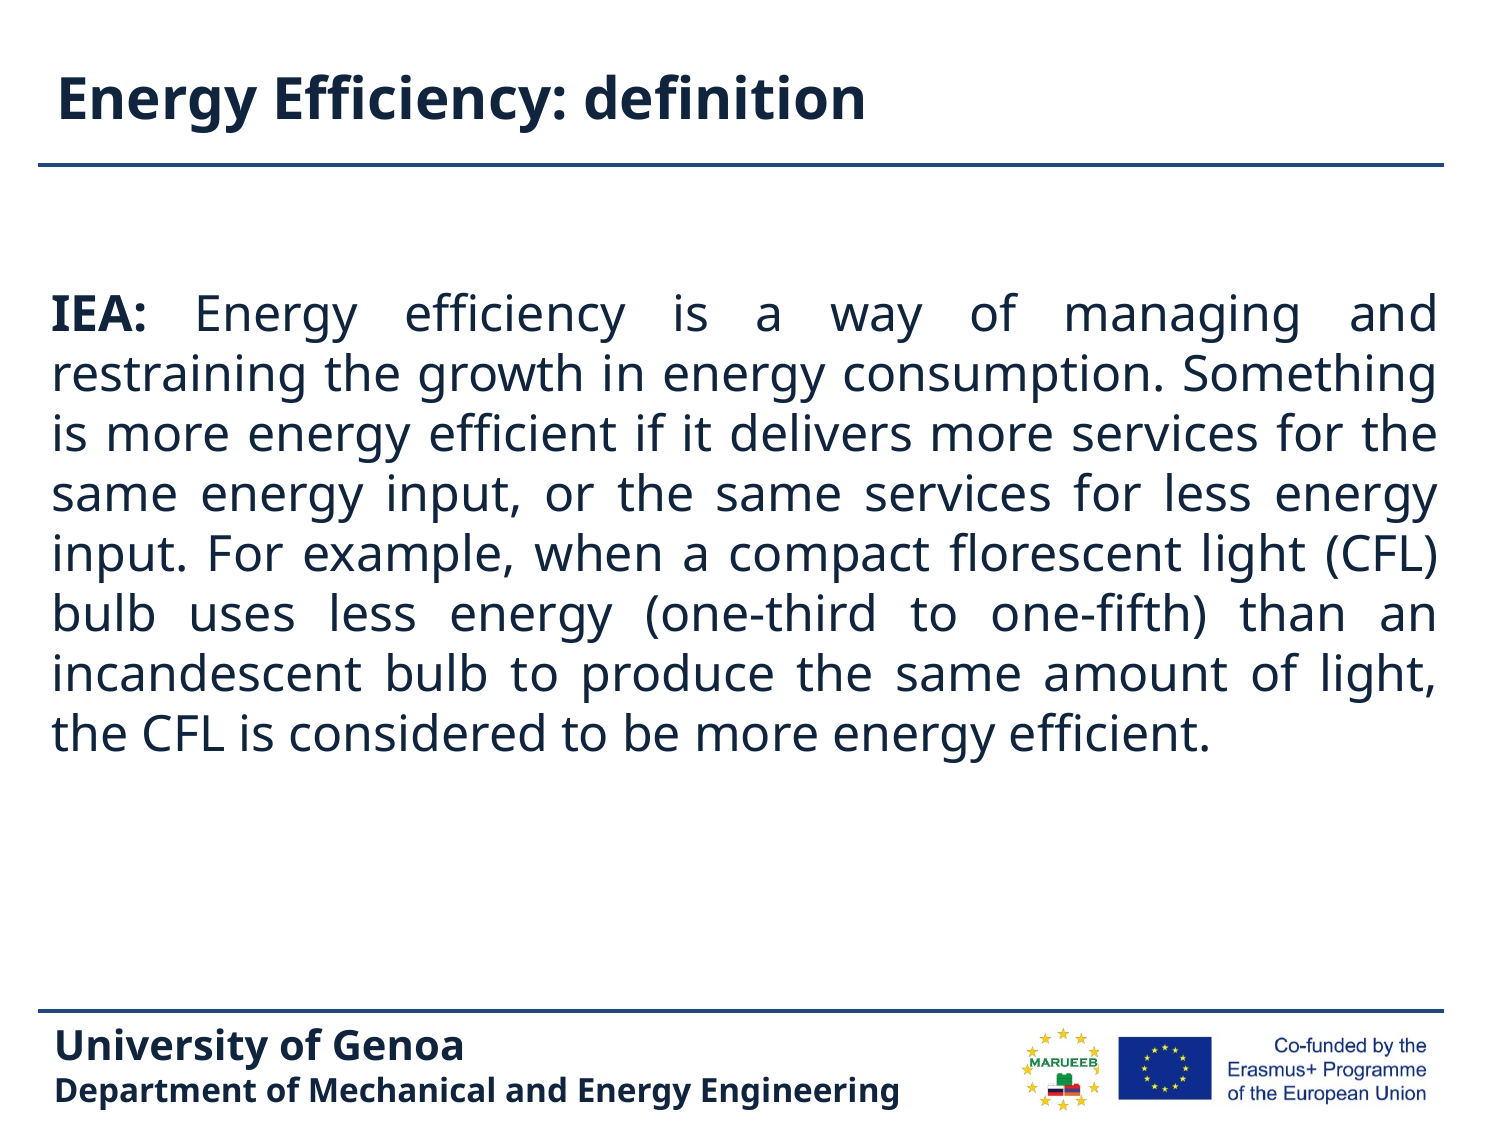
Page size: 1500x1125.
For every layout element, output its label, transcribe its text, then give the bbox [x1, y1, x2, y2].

title Energy Efficiency: definition [41, 42, 1444, 150]
text_box IEA: Energy efficiency is a way of managing and restraining the growth in energy consumption. Something is more energy efficient if it delivers more services for the same energy input, or the same services for less energy input. For example, when a compact florescent light (CFL) bulb uses less energy (one-third to one-fifth) than an incandescent bulb to produce the same amount of light, the CFL is considered to be more energy efficient. [36, 273, 1455, 769]
picture [1021, 1019, 1442, 1118]
